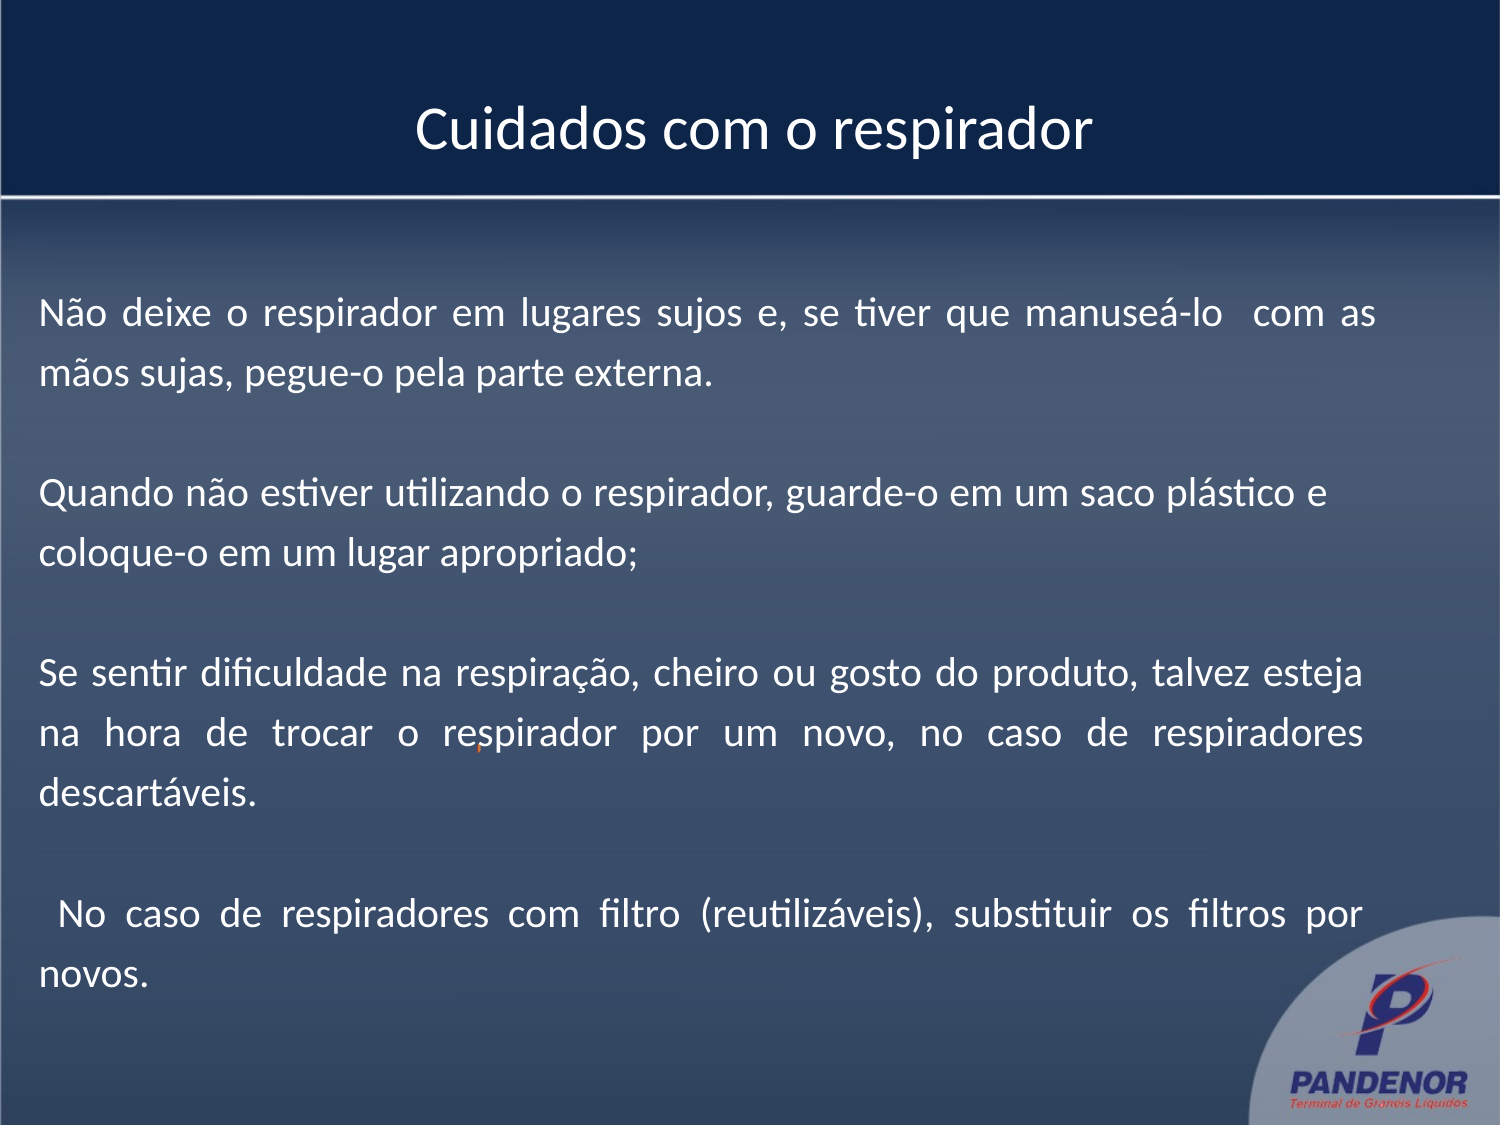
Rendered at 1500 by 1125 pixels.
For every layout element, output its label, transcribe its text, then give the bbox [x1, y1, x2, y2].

picture [0, 741, 1500, 1125]
text_box Não deixe o respirador em lugares sujos e, se tiver que manuseá-lo com as mãos sujas, pegue-o pela parte externa. Quando não estiver utilizando o respirador, guarde-o em um saco plástico e coloque-o em um lugar apropriado; Se sentir dificuldade na respiração, cheiro ou gosto do produto, talvez esteja na hora de trocar o respirador por um novo, no caso de respiradores descartáveis. No caso de respiradores com filtro (reutilizáveis), substituir os filtros por novos. [0, 194, 1500, 741]
picture [0, 0, 1500, 194]
text_box Cuidados com o respirador [73, 76, 1424, 162]
